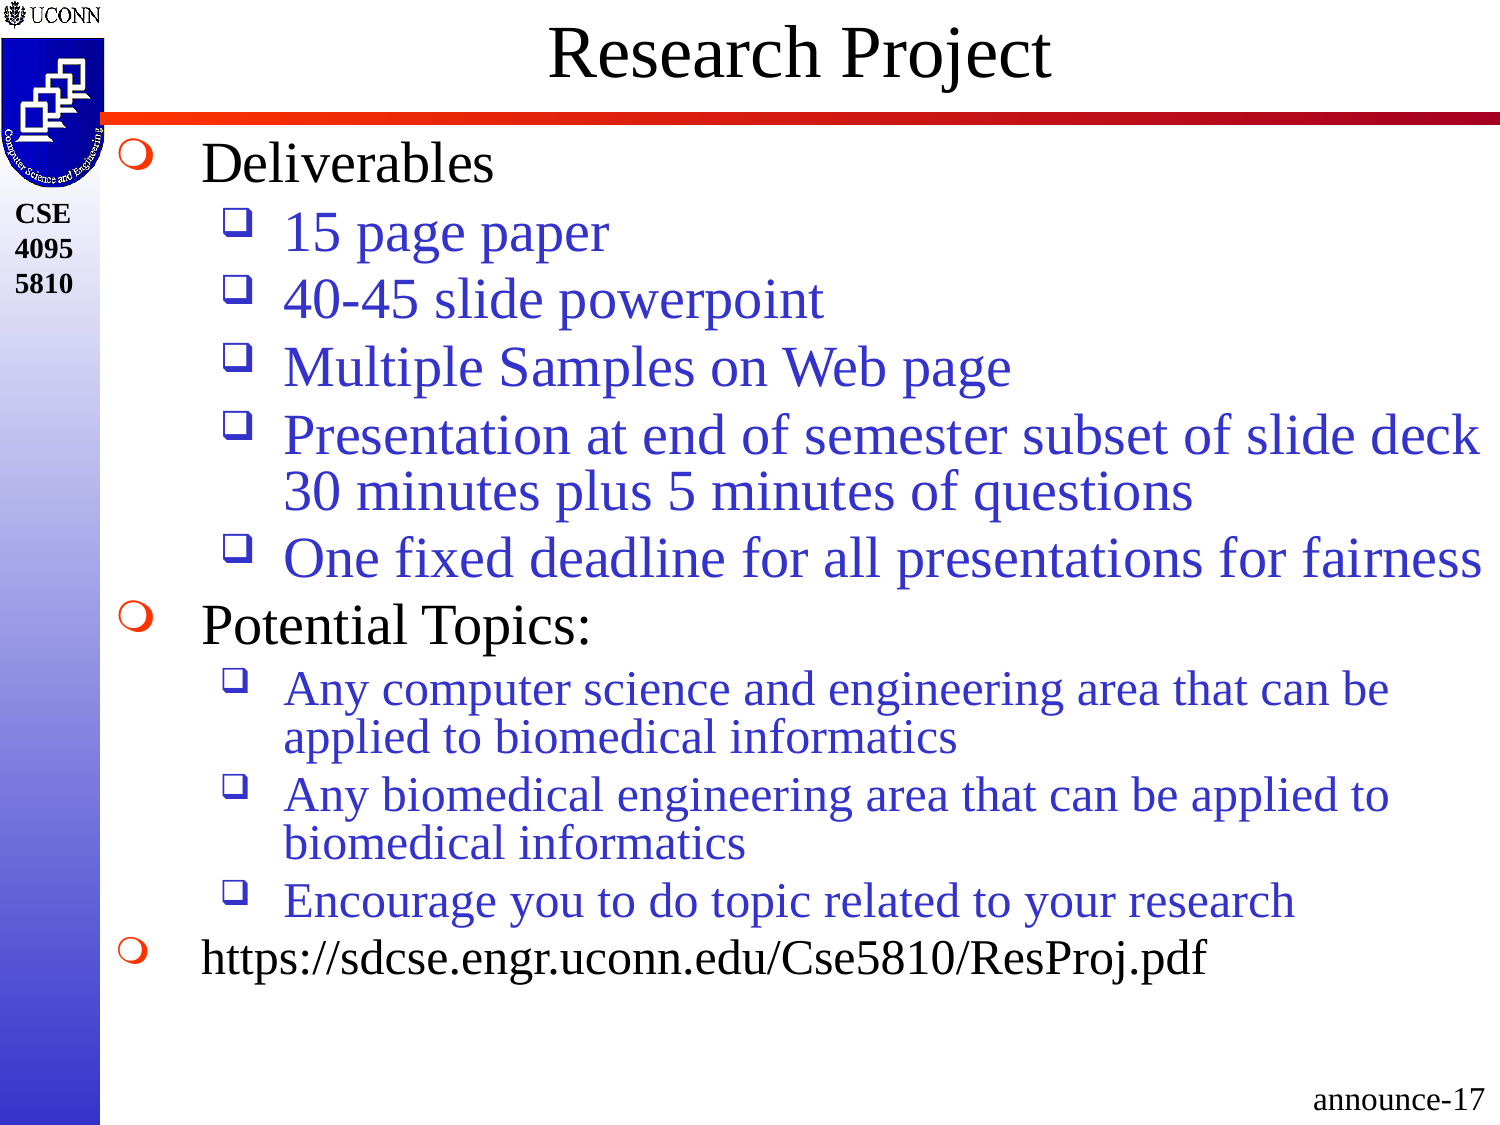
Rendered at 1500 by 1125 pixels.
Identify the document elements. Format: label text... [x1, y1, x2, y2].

title Research Project [99, 0, 1500, 113]
picture [0, 0, 100, 188]
list Deliverables 15 page paper 40-45 slide powerpoint Multiple Samples on Web page Presentation at end of semester subset of slide deck 30 minutes plus 5 minutes of questions One fixed deadline for all presentations for fairness Potential Topics: Any computer science and engineering area that can be applied to biomedical informatics Any biomedical engineering area that can be applied to biomedical informatics Encourage you to do topic related to your research https://sdcse.engr.uconn.edu/Cse5810/ResProj.pdf [99, 125, 1500, 1063]
